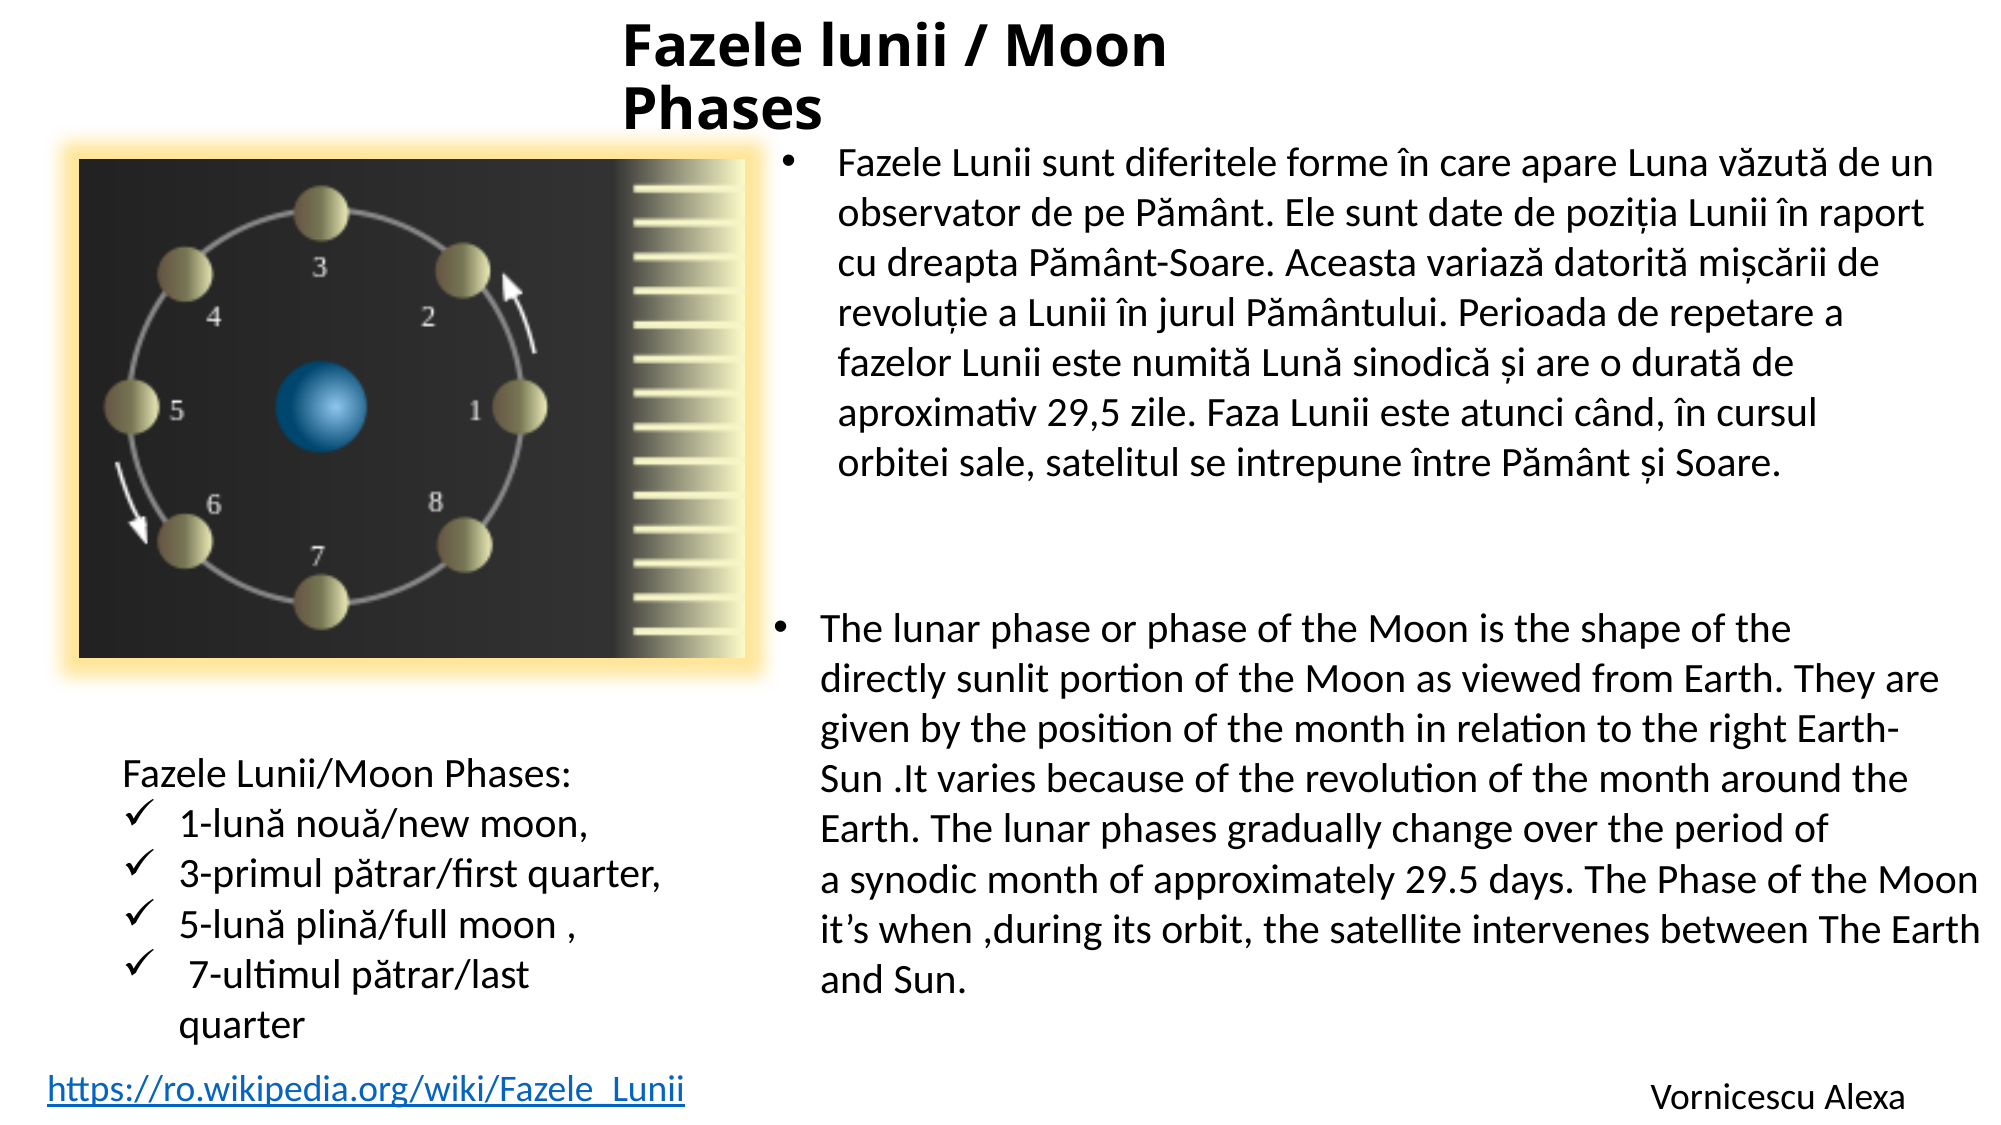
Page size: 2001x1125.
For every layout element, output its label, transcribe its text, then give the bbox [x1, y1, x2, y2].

text_box Fazele Lunii sunt diferitele forme în care apare Luna văzută de un observator de pe Pământ. Ele sunt date de poziția Lunii în raport cu dreapta Pământ-Soare. Aceasta variază datorită mișcării de revoluție a Lunii în jurul Pământului. Perioada de repetare a fazelor Lunii este numită Lună sinodică și are o durată de aproximativ 29,5 zile. Faza Lunii este atunci când, în cursul orbitei sale, satelitul se intrepune între Pământ și Soare. [766, 127, 1950, 493]
text_box https://ro.wikipedia.org/wiki/Fazele_Lunii [32, 1057, 701, 1117]
text_box The lunar phase or phase of the Moon is the shape of the directly sunlit portion of the Moon as viewed from Earth. They are given by the position of the month in relation to the right Earth-Sun .It varies because of the revolution of the month around the Earth. The lunar phases gradually change over the period of a synodic month of approximately 29.5 days. The Phase of the Moon it’s when ,during its orbit, the satellite intervenes between The Earth and Sun. [758, 593, 1998, 1009]
text_box Vornicescu Alexa [1635, 1064, 1950, 1125]
title Fazele lunii / Moon Phases [606, 0, 1343, 133]
picture [79, 159, 745, 658]
text_box Fazele Lunii/Moon Phases: 1-lună nouă/new moon, 3-primul pătrar/first quarter, 5-lună plină/full moon , 7-ultimul pătrar/last quarter [107, 738, 679, 1054]
